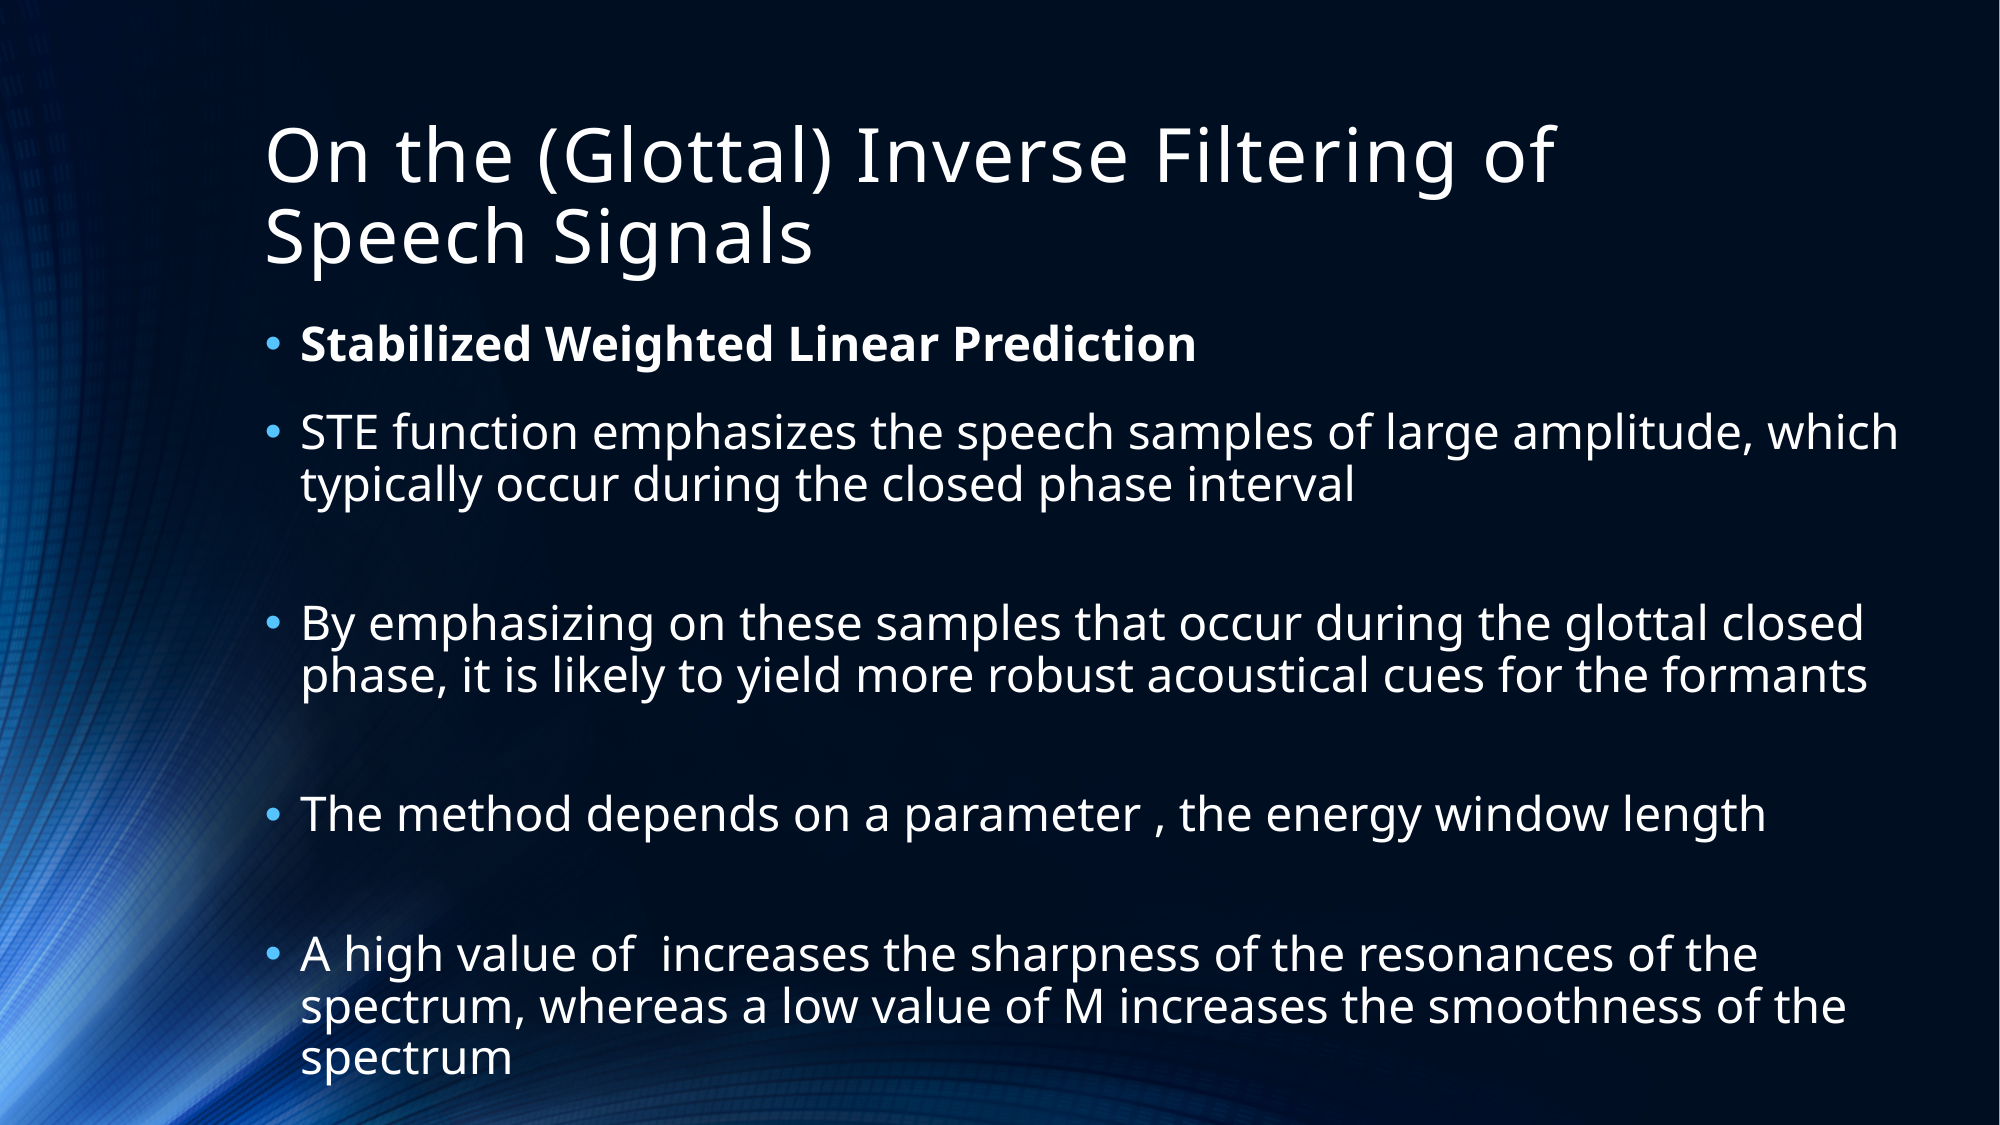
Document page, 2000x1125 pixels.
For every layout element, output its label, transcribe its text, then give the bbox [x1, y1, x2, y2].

picture [0, 0, 2000, 1125]
title On the (Glottal) Inverse Filtering of Speech Signals [249, 62, 1750, 288]
